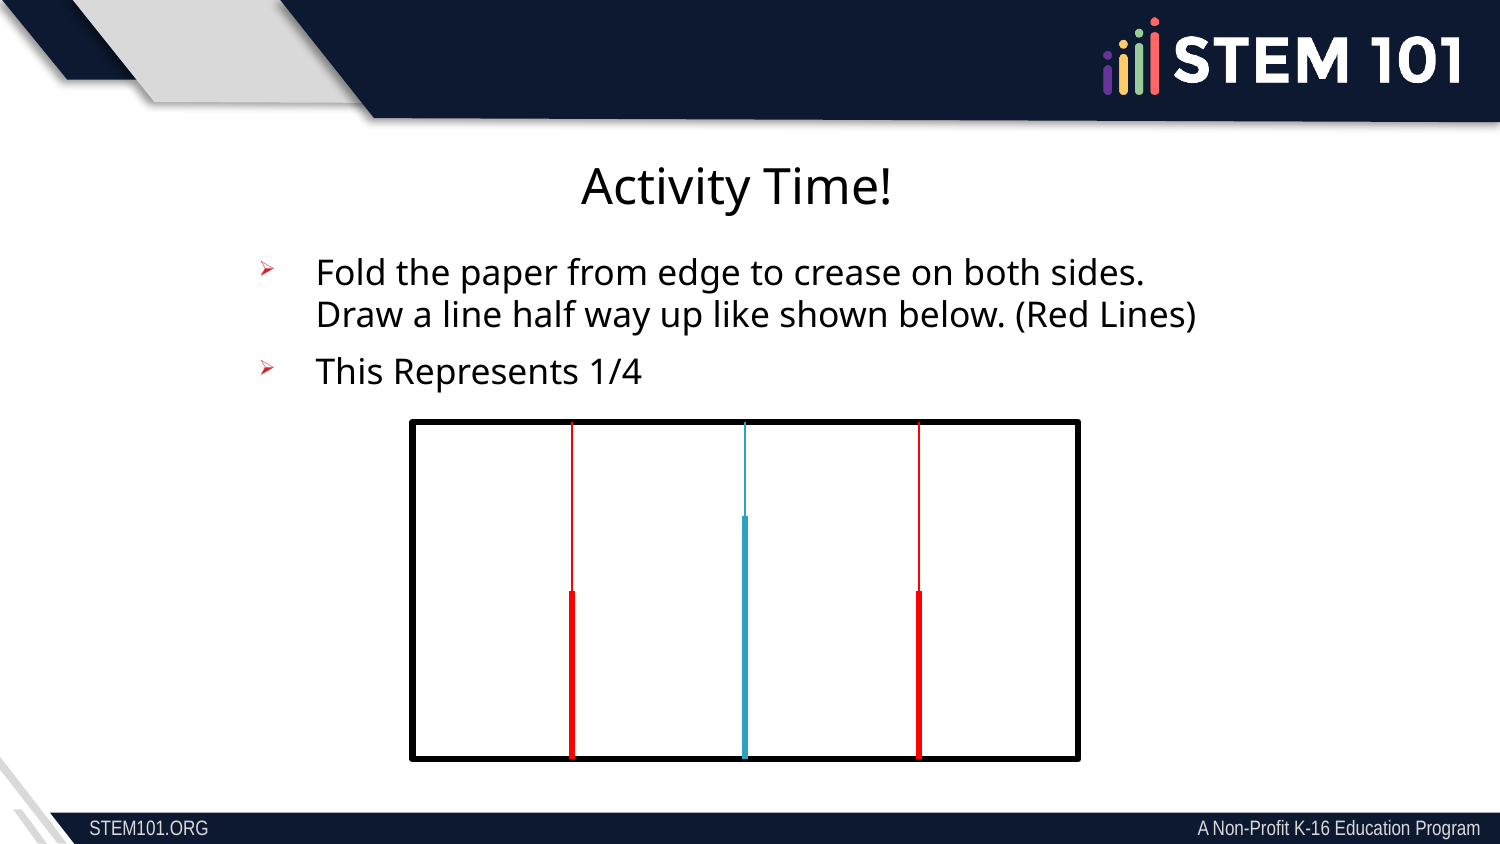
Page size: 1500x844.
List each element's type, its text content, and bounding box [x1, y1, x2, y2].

picture [1103, 17, 1459, 95]
text_box [411, 420, 1080, 590]
text_box Activity Time! [159, 147, 1316, 223]
text_box [411, 601, 1080, 761]
list Fold the paper from edge to crease on both sides. Draw a line half way up like shown below. (Red Lines) This Represents 1/4 [243, 242, 1257, 412]
